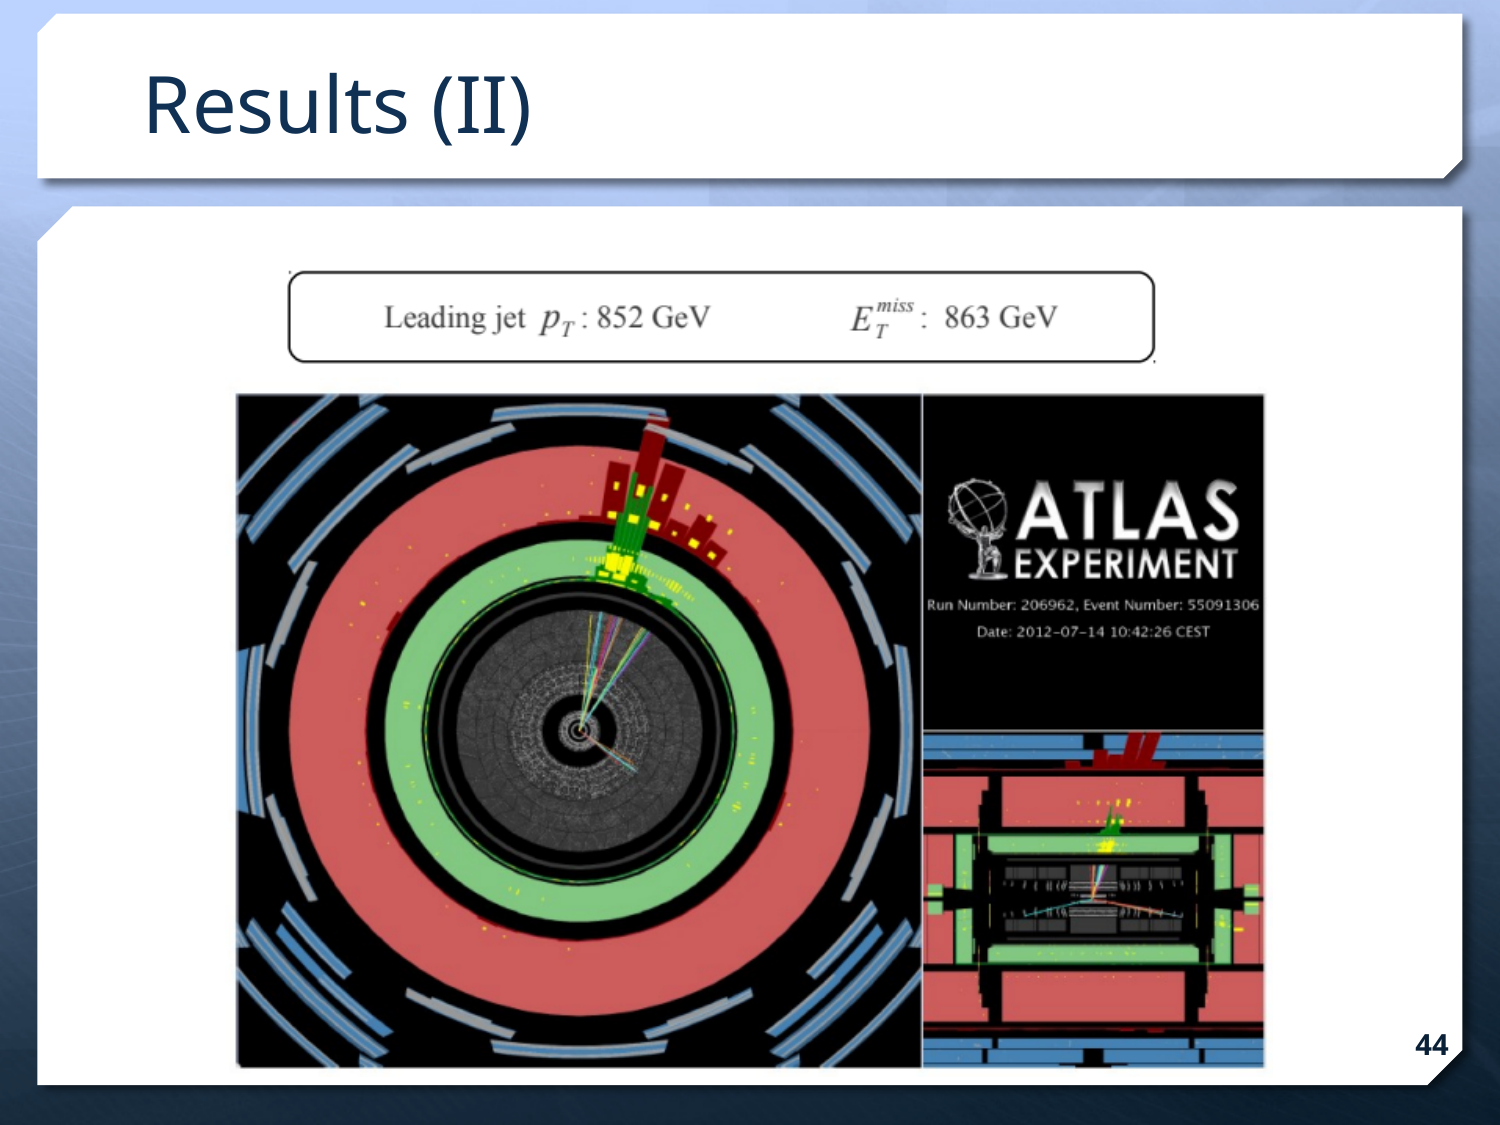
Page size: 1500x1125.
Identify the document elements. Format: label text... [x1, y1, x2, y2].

picture [224, 257, 1274, 1077]
slide_number 44 [1388, 1016, 1476, 1077]
title Results (II) [127, 32, 1372, 157]
